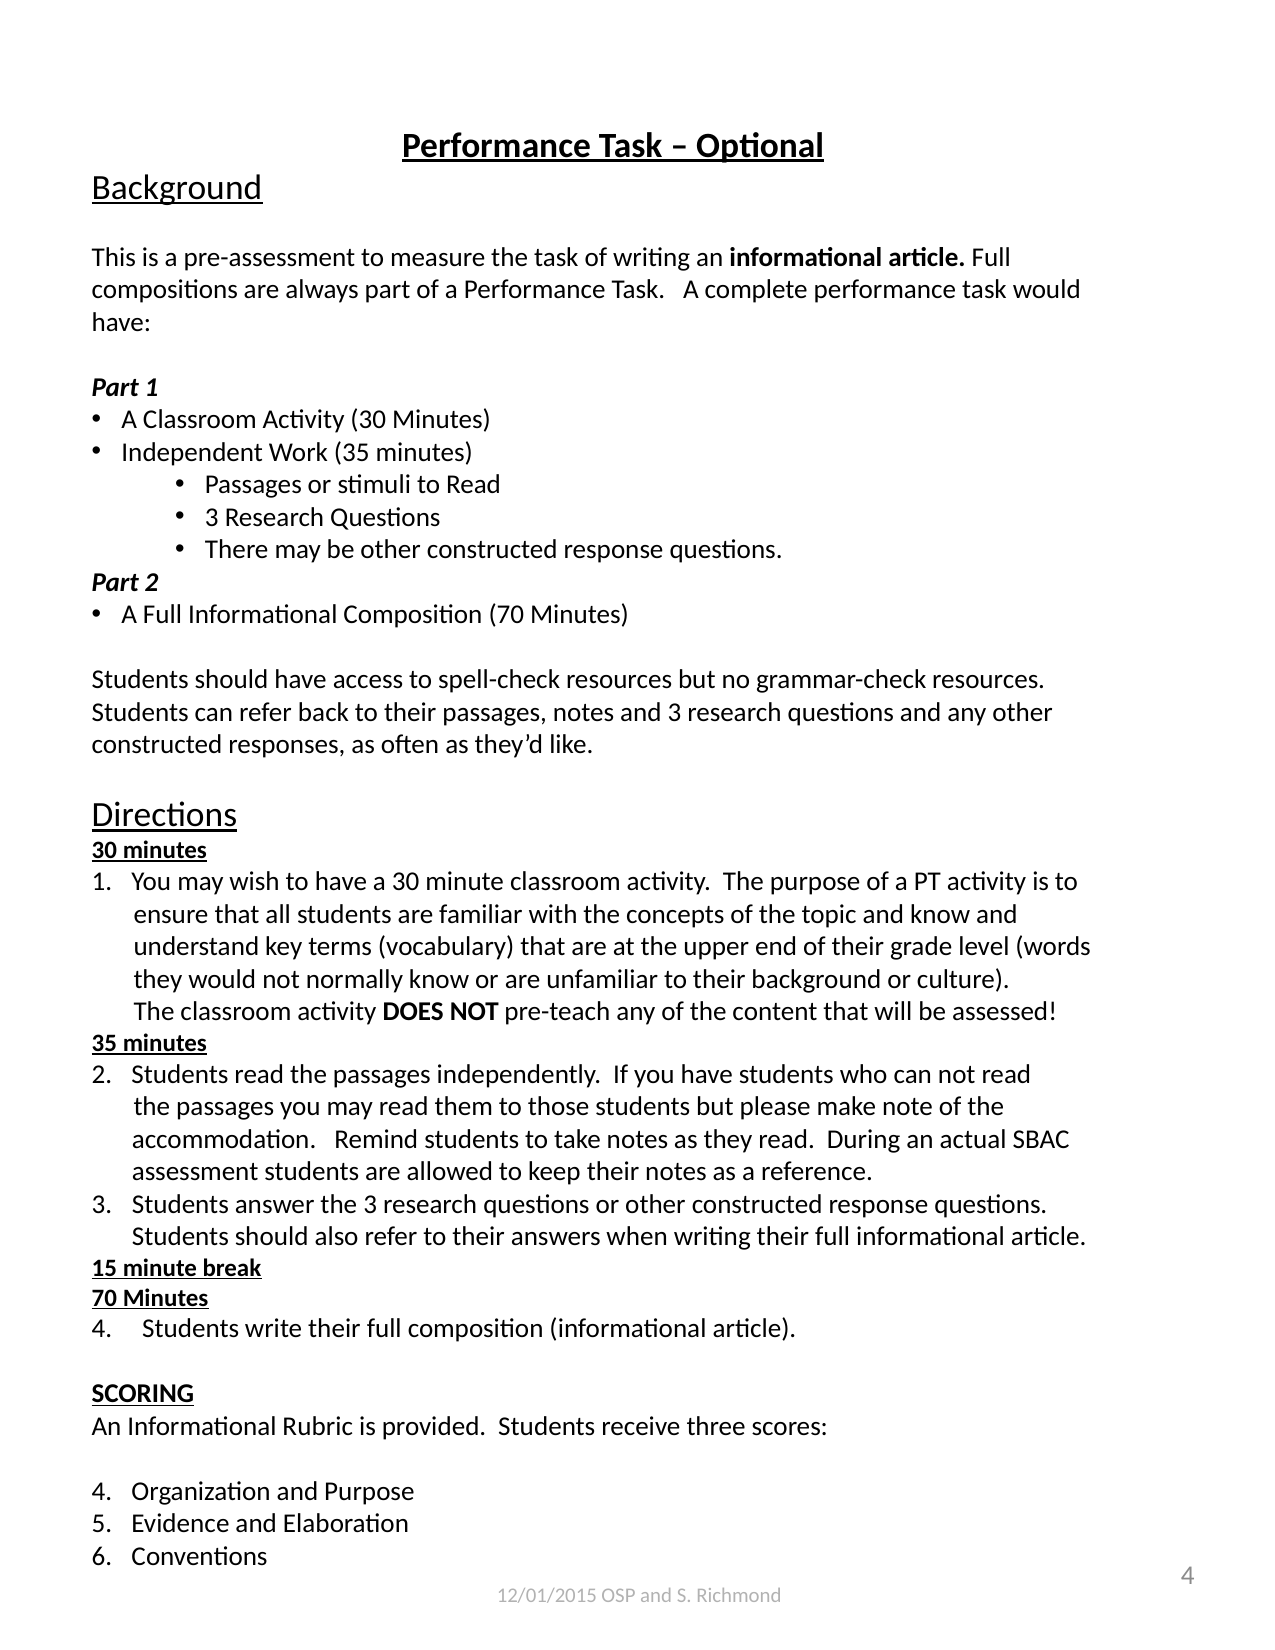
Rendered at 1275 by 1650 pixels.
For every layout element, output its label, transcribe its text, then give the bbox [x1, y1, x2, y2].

text_box Performance Task – Optional Background This is a pre-assessment to measure the task of writing an informational article. Full compositions are always part of a Performance Task. A complete performance task would have: Part 1 A Classroom Activity (30 Minutes) Independent Work (35 minutes) Passages or stimuli to Read 3 Research Questions There may be other constructed response questions. Part 2 A Full Informational Composition (70 Minutes) Students should have access to spell-check resources but no grammar-check resources. Students can refer back to their passages, notes and 3 research questions and any other constructed responses, as often as they’d like. Directions 30 minutes You may wish to have a 30 minute classroom activity. The purpose of a PT activity is to ensure that all students are familiar with the concepts of the topic and know and understand key terms (vocabulary) that are at the upper end of their grade level (words they would not normally know or are unfamiliar to their background or culture). The classroom activity DOES NOT pre-teach any of the content that will be assessed! 35 minutes Students read the passages independently. If you have students who can not read the passages you may read them to those students but please make note of the accommodation. Remind students to take notes as they read. During an actual SBAC assessment students are allowed to keep their notes as a reference. Students answer the 3 research questions or other constructed response questions. Students should also refer to their answers when writing their full informational article. 15 minute break 70 Minutes 4. Students write their full composition (informational article). SCORING An Informational Rubric is provided. Students receive three scores: Organization and Purpose Evidence and Elaboration Conventions [74, 113, 1152, 1612]
slide_number 4 [913, 1529, 1212, 1618]
footer 12/01/2015 OSP and S. Richmond [437, 1550, 842, 1638]
